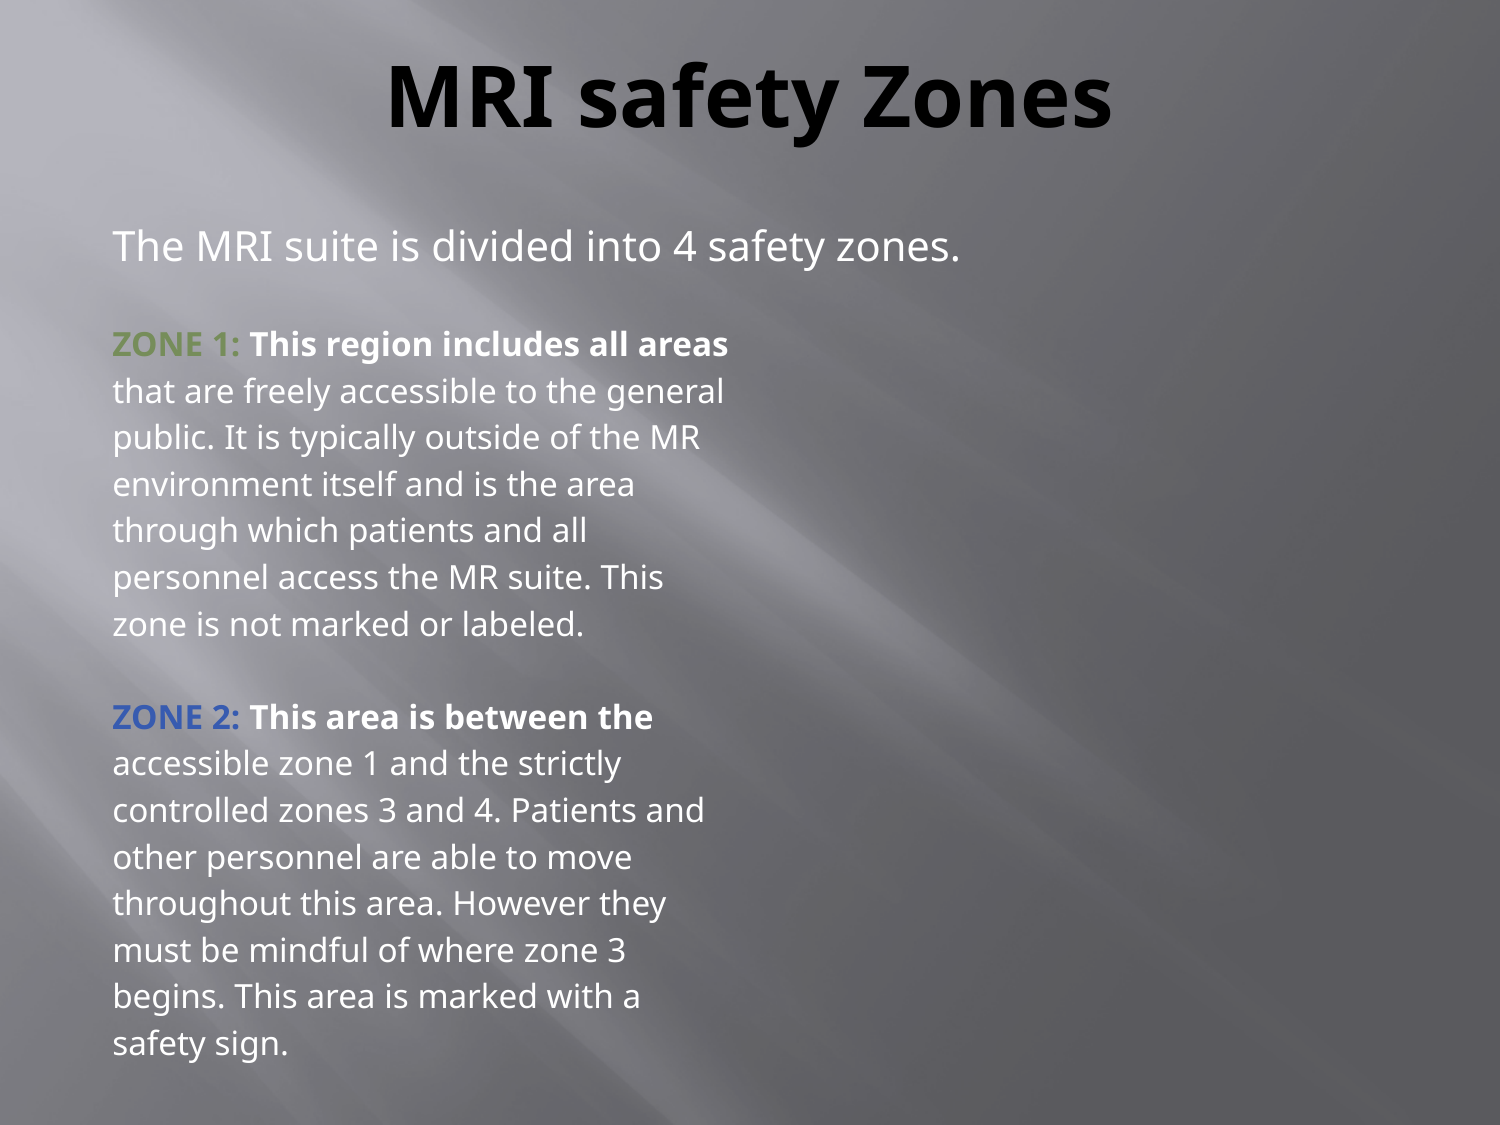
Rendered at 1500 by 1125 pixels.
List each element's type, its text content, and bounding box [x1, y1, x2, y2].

title MRI safety Zones [75, 0, 1425, 188]
list The MRI suite is divided into 4 safety zones. ZONE 1: This region includes all areas that are freely accessible to the general public. It is typically outside of the MR environment itself and is the area through which patients and all personnel access the MR suite. This zone is not marked or labeled. ZONE 2: This area is between the accessible zone 1 and the strictly controlled zones 3 and 4. Patients and other personnel are able to move throughout this area. However they must be mindful of where zone 3 begins. This area is marked with a safety sign. [74, 212, 1426, 1101]
